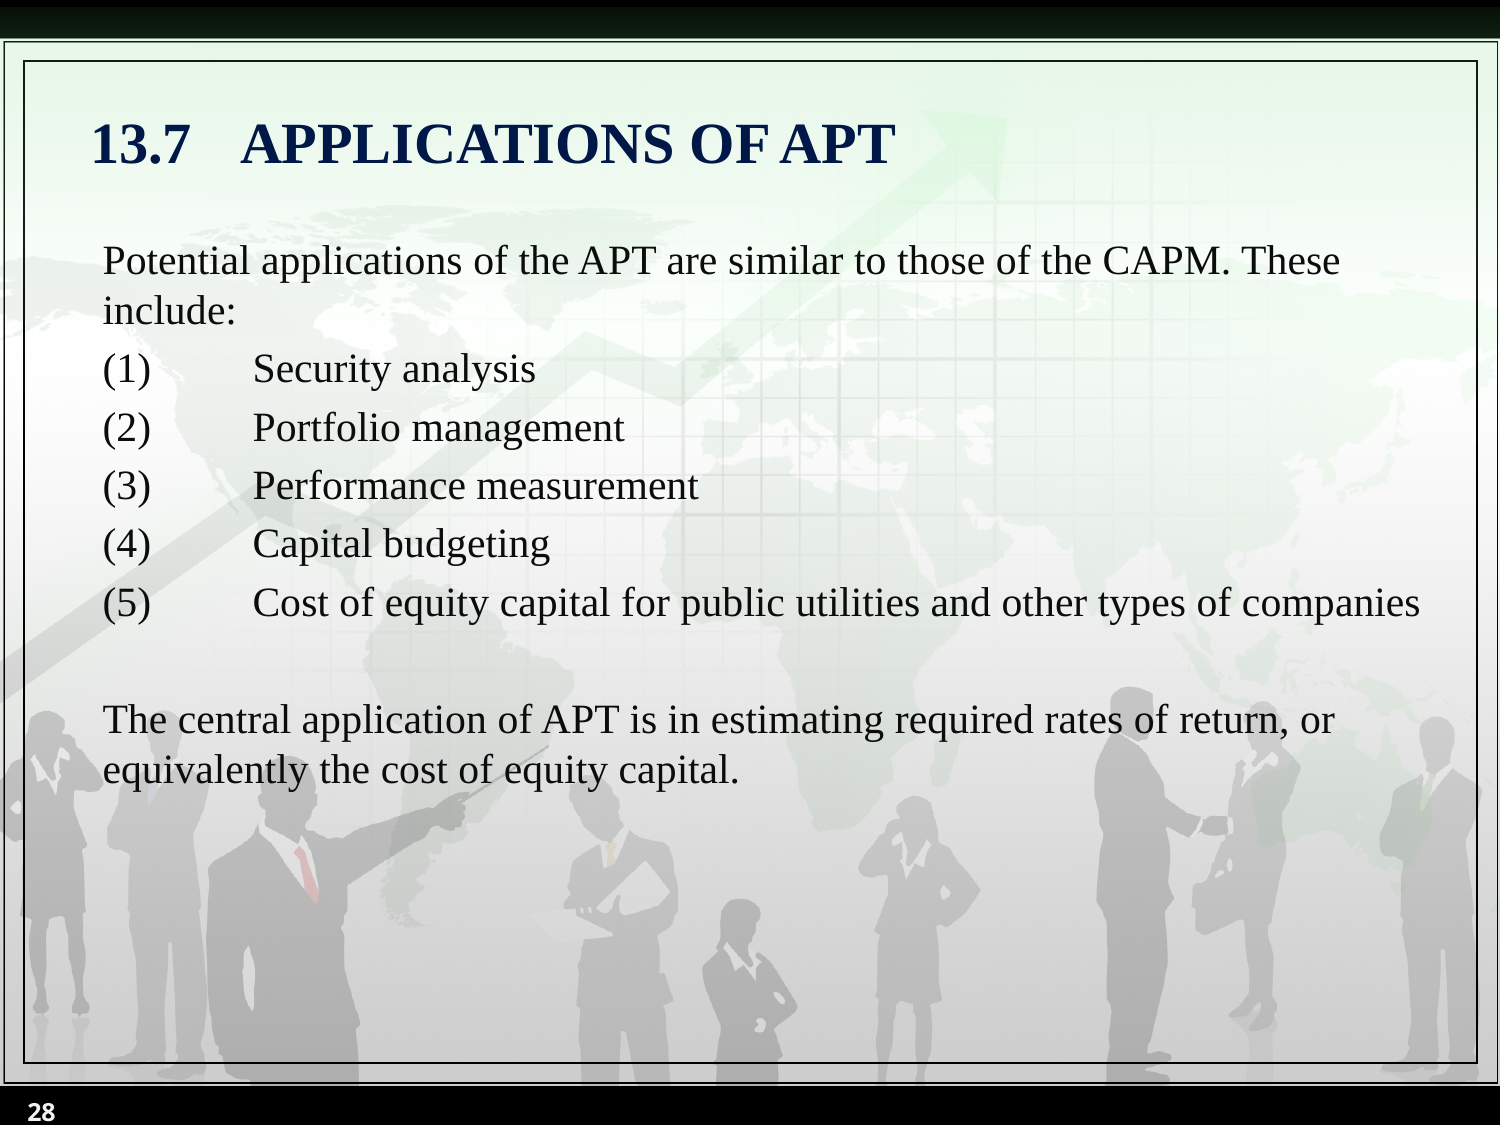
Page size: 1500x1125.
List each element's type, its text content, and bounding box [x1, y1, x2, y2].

title 13.7 APPLICATIONS OF APT [75, 87, 1425, 193]
slide_number 28 [12, 1088, 363, 1125]
list Potential applications of the APT are similar to those of the CAPM. These include: (1) Security analysis (2) Portfolio management (3) Performance measurement (4) Capital budgeting (5) Cost of equity capital for public utilities and other types of companies The central application of APT is in estimating required rates of return, or equivalently the cost of equity capital. [87, 224, 1450, 1075]
picture [0, 0, 1500, 1125]
